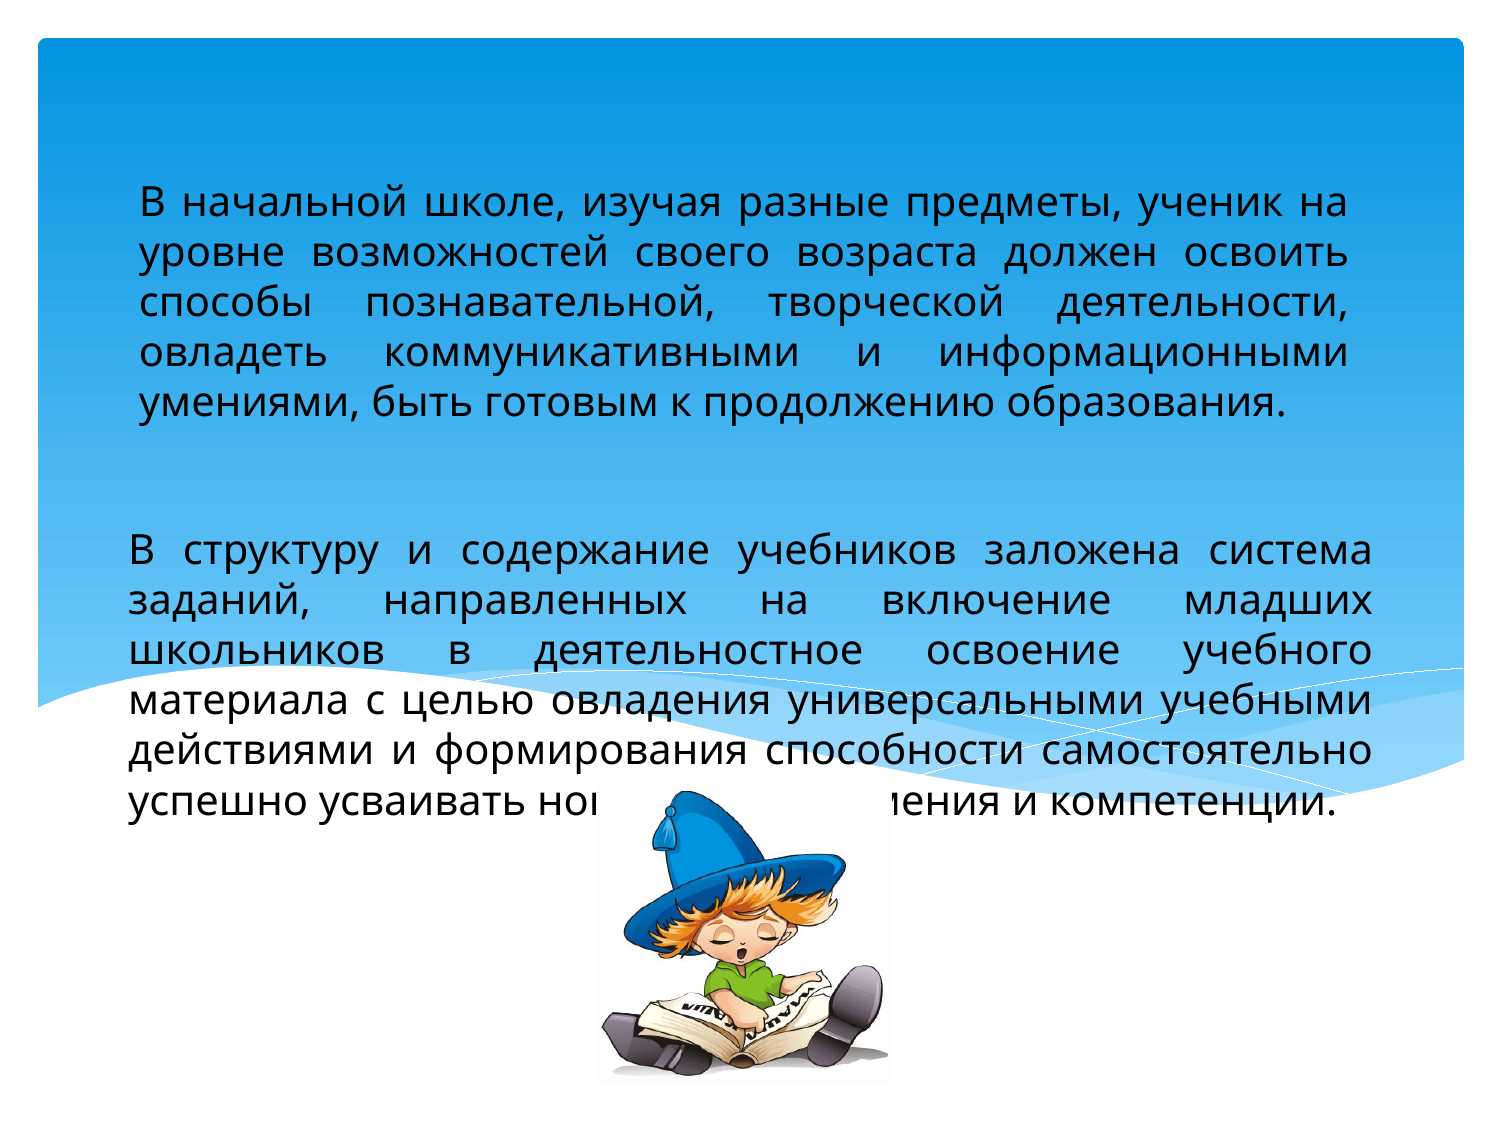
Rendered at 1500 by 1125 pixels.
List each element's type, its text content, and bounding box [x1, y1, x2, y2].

list В начальной школе, изучая разные предметы, ученик на уровне возможностей своего возраста должен освоить способы познавательной, творческой деятельности, овладеть коммуникативными и информационными умениями, быть готовым к продолжению образования. [123, 54, 1365, 433]
picture [596, 786, 892, 1083]
title В структуру и содержание учебников заложена система заданий, направленных на включение младших школьников в деятельностное освоение учебного материала с целью овладения универсальными учебными действиями и формирования способности самостоятельно успешно усваивать новые знания, умения и компетенции.. [113, 515, 1389, 1035]
